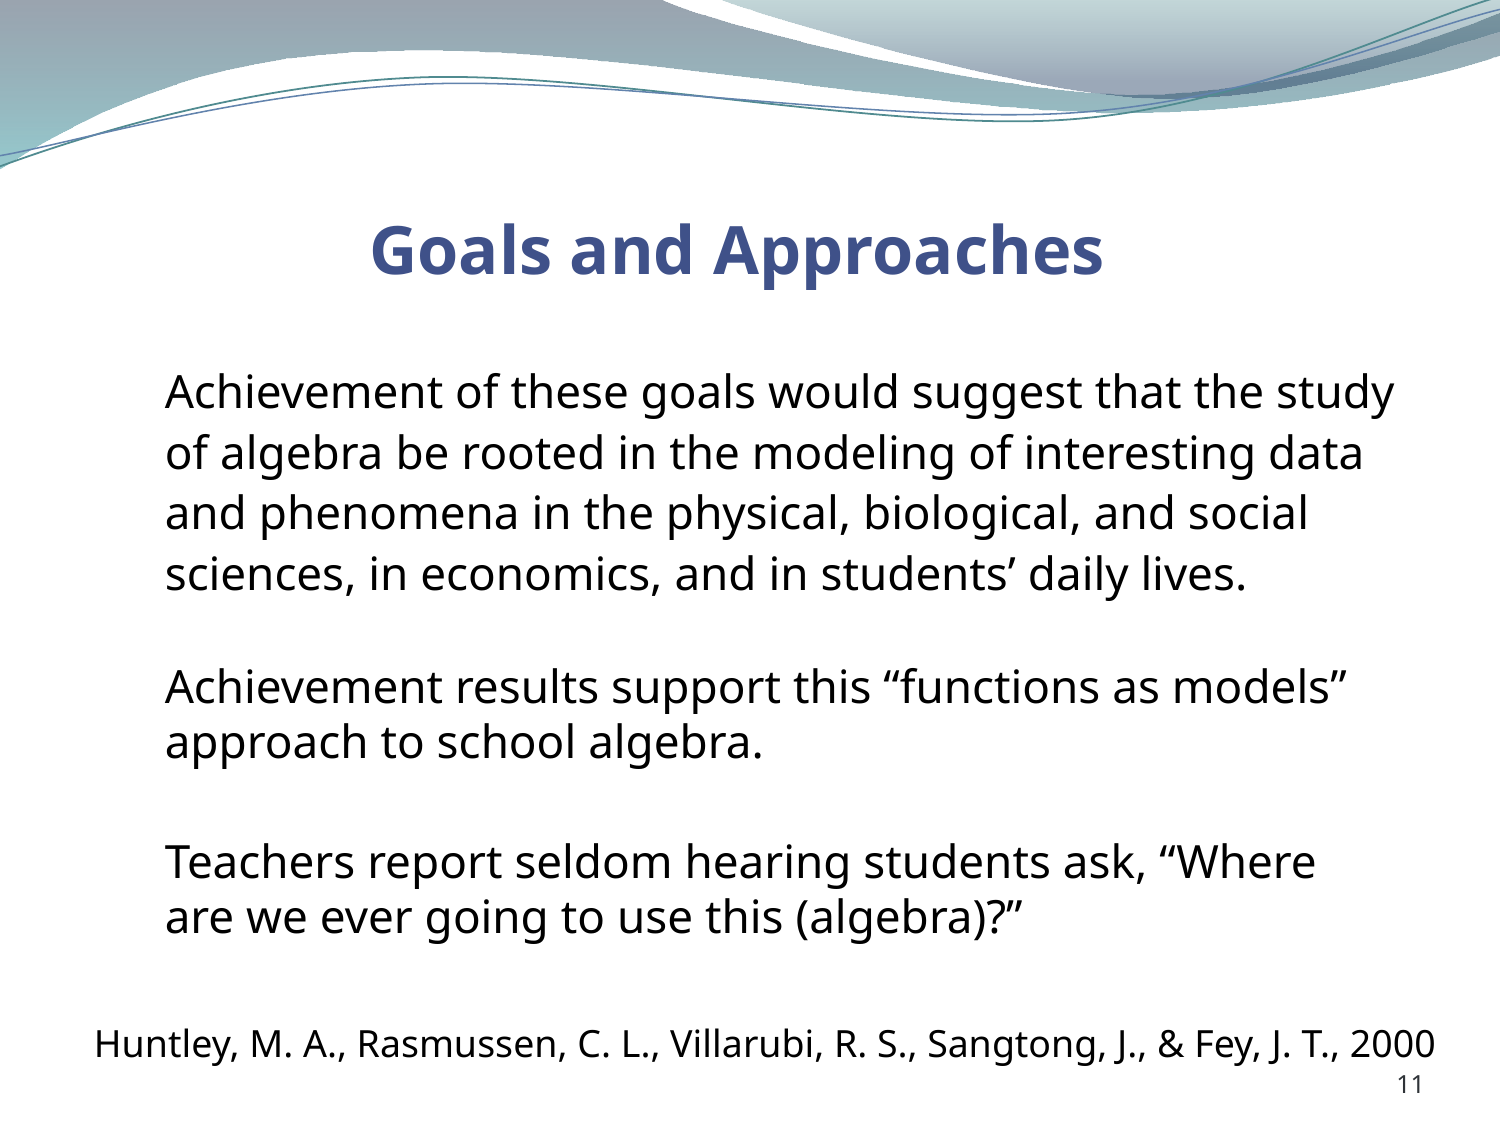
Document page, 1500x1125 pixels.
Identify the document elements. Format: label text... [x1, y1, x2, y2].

text_box Achievement of these goals would suggest that the study of algebra be rooted in the modeling of interesting data and phenomena in the physical, biological, and social sciences, in economics, and in students’ daily lives. [149, 349, 1413, 607]
slide_number 11 [1299, 1073, 1425, 1103]
title Goals and Approaches [99, 99, 1376, 288]
text_box Achievement results support this “functions as models” approach to school algebra. [150, 649, 1373, 775]
text_box Teachers report seldom hearing students ask, “Where are we ever going to use this (algebra)?” [149, 824, 1338, 950]
text_box Huntley, M. A., Rasmussen, C. L., Villarubi, R. S., Sangtong, J., & Fey, J. T., 2000 [79, 1012, 1452, 1073]
